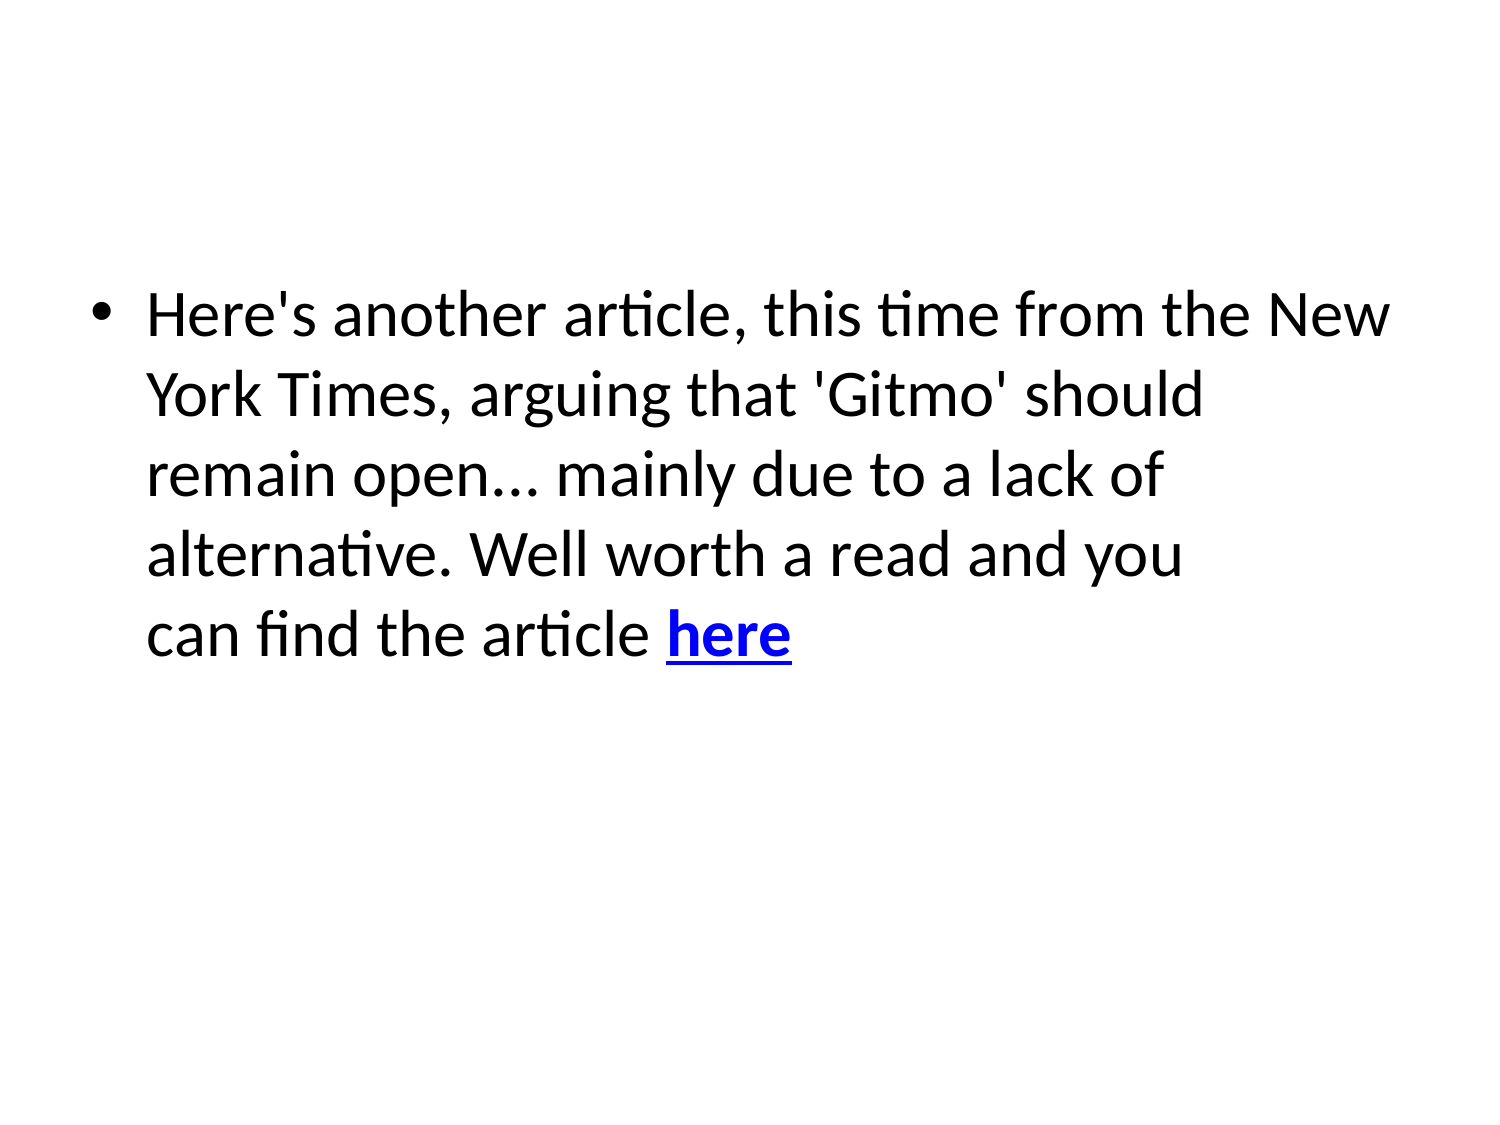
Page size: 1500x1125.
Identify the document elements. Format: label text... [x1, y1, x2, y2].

list Here's another article, this time from the New York Times, arguing that 'Gitmo' should remain open... mainly due to a lack of alternative. Well worth a read and you can find the article here [75, 262, 1425, 1005]
